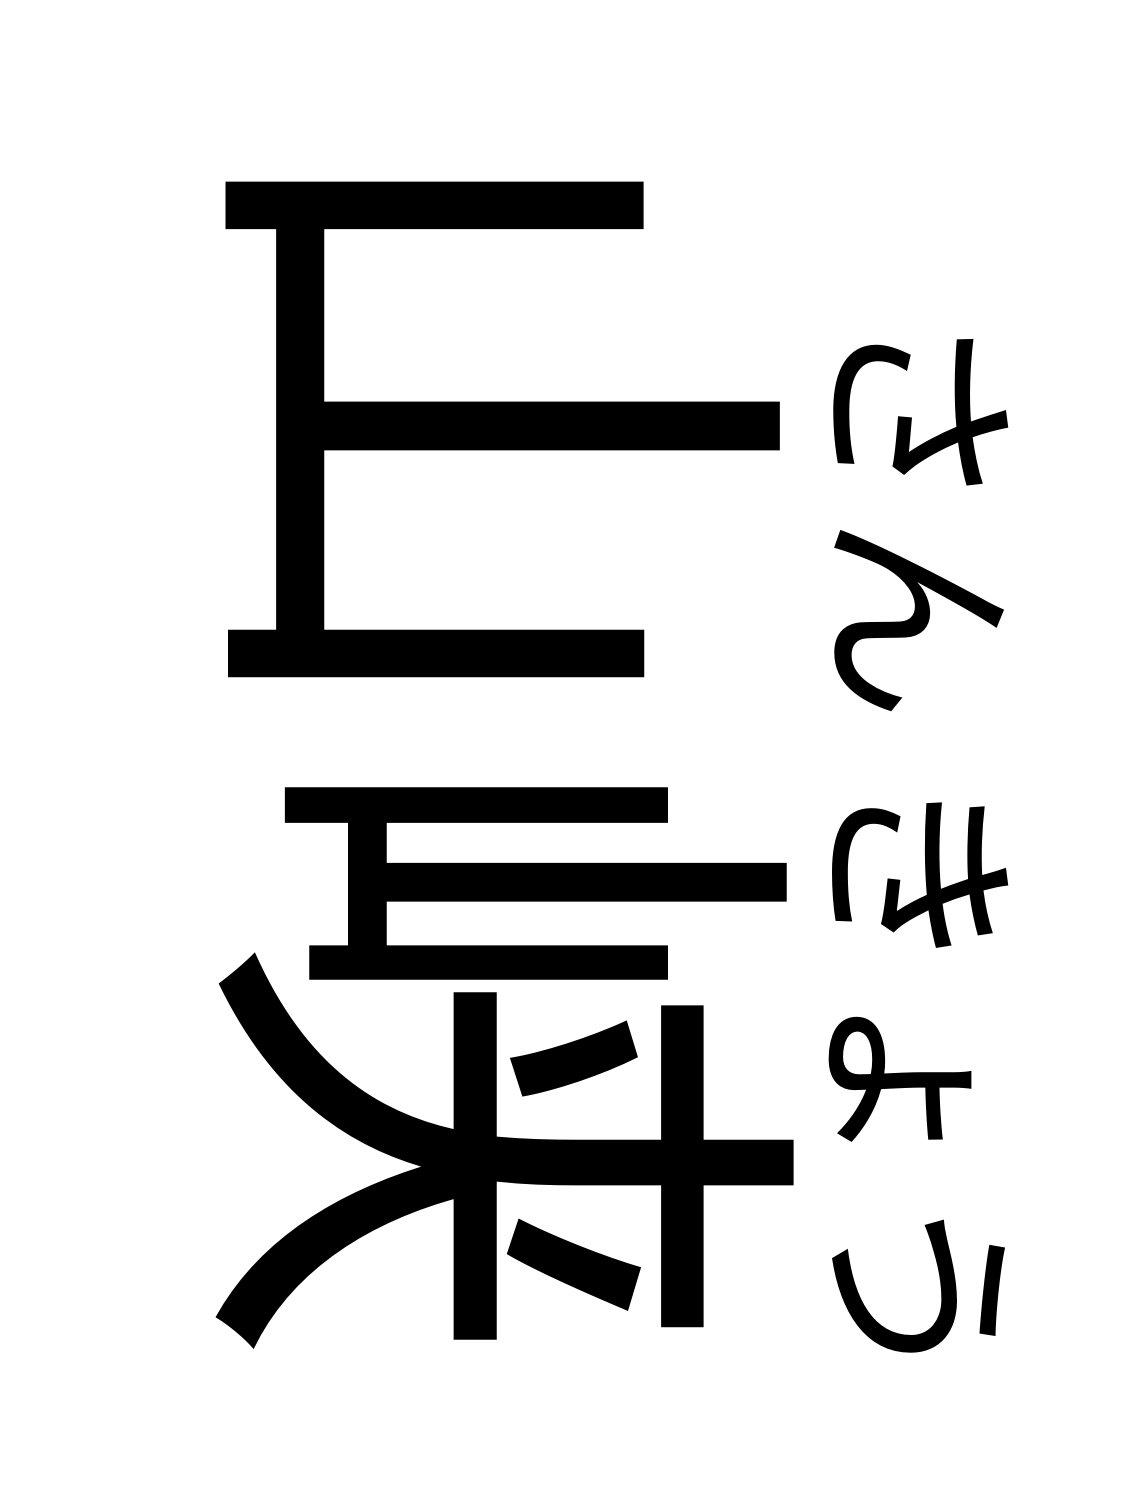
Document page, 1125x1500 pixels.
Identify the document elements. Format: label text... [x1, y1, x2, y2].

text_box 山峡 [135, 116, 894, 1384]
text_box さん きょう [775, 194, 1058, 1459]
